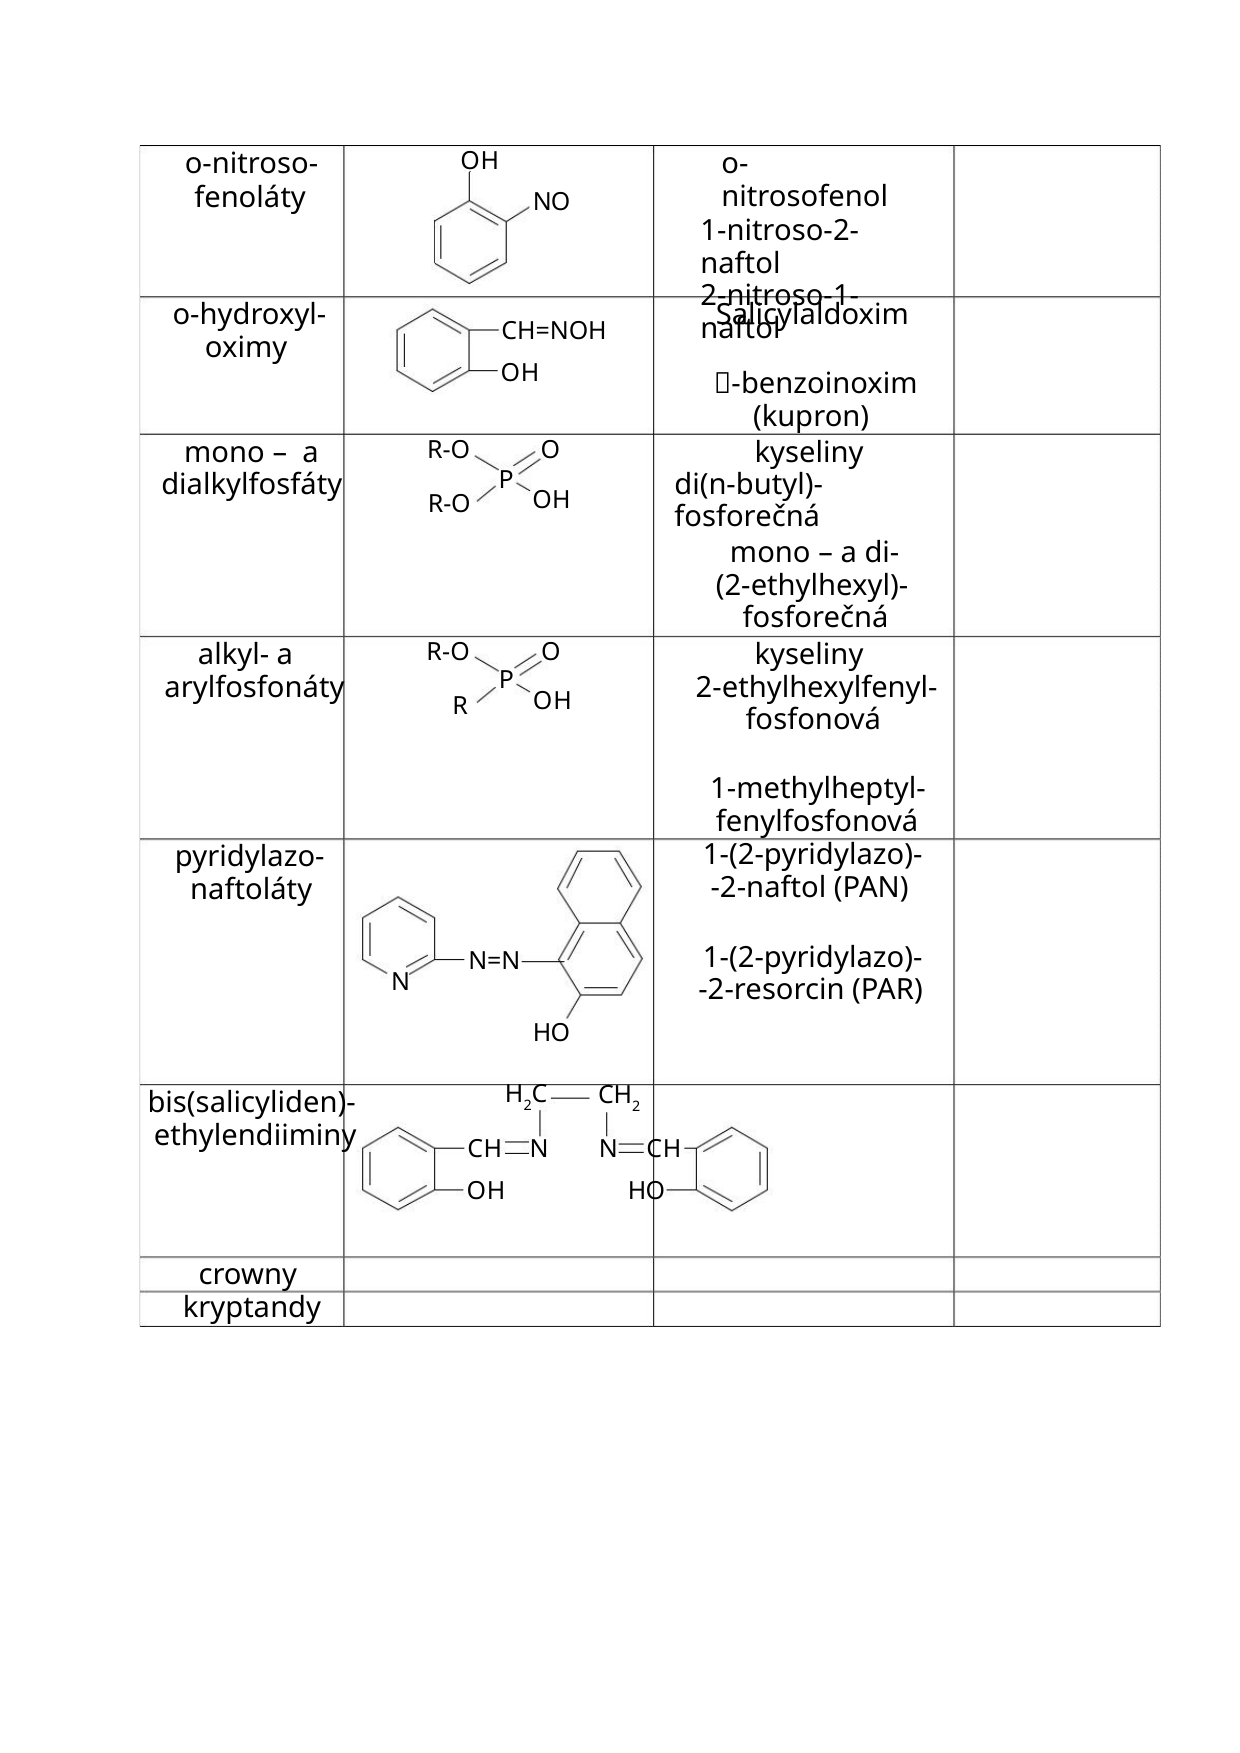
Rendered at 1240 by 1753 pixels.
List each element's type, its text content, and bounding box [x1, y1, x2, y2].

text_box N CH HO [598, 1135, 708, 1205]
text_box o-nitrosofenol [721, 147, 913, 212]
text_box O [541, 637, 586, 666]
text_box o-nitroso- [184, 147, 326, 180]
text_box [139, 145, 1161, 1327]
text_box [434, 172, 530, 284]
text_box kyseliny di(n-butyl)-fosforečná [674, 435, 960, 533]
text_box pyridylazo- naftoláty [174, 840, 335, 906]
text_box O P [498, 435, 585, 494]
text_box bis(salicyliden)- ethylendiiminy [147, 1085, 363, 1152]
text_box NO [532, 187, 595, 216]
text_box H2C [504, 1085, 575, 1114]
text_box o-hydroxyl- oximy [172, 298, 338, 364]
text_box OH [532, 485, 596, 514]
text_box OH [460, 147, 524, 175]
text_box CH2 [598, 1086, 669, 1115]
text_box N=N [468, 946, 544, 975]
text_box OH [532, 686, 597, 715]
text_box alkyl- a arylfosfonáty [164, 637, 346, 703]
text_box CH N OH [466, 1134, 576, 1205]
text_box R-O R [426, 637, 498, 720]
text_box R-O [427, 489, 499, 518]
text_box HO [532, 1018, 596, 1047]
text_box mono – a di- (2-ethylhexyl)- fosforečná [715, 536, 918, 634]
text_box P [498, 665, 541, 694]
text_box 1-methylheptyl- fenylfosfonová 1-(2-pyridylazo)- -2-naftol (PAN) [702, 772, 931, 904]
text_box crowny kryptandy [183, 1257, 327, 1324]
text_box -benzoinoxim (kupron) [713, 363, 920, 433]
text_box 1-nitroso-2-naftol 2-nitroso-1-naftol [700, 214, 934, 344]
text_box N [390, 967, 434, 996]
text_box CH=NOH OH [500, 317, 633, 387]
text_box 1-(2-pyridylazo)- -2-resorcin (PAR) [698, 940, 935, 1006]
text_box fenoláty [194, 180, 316, 214]
text_box Salicylaldoxim [715, 298, 918, 331]
text_box R-O [427, 436, 498, 464]
text_box kyseliny 2-ethylhexylfenyl- fosfonová [695, 637, 939, 736]
text_box mono – a dialkylfosfáty [161, 435, 349, 501]
